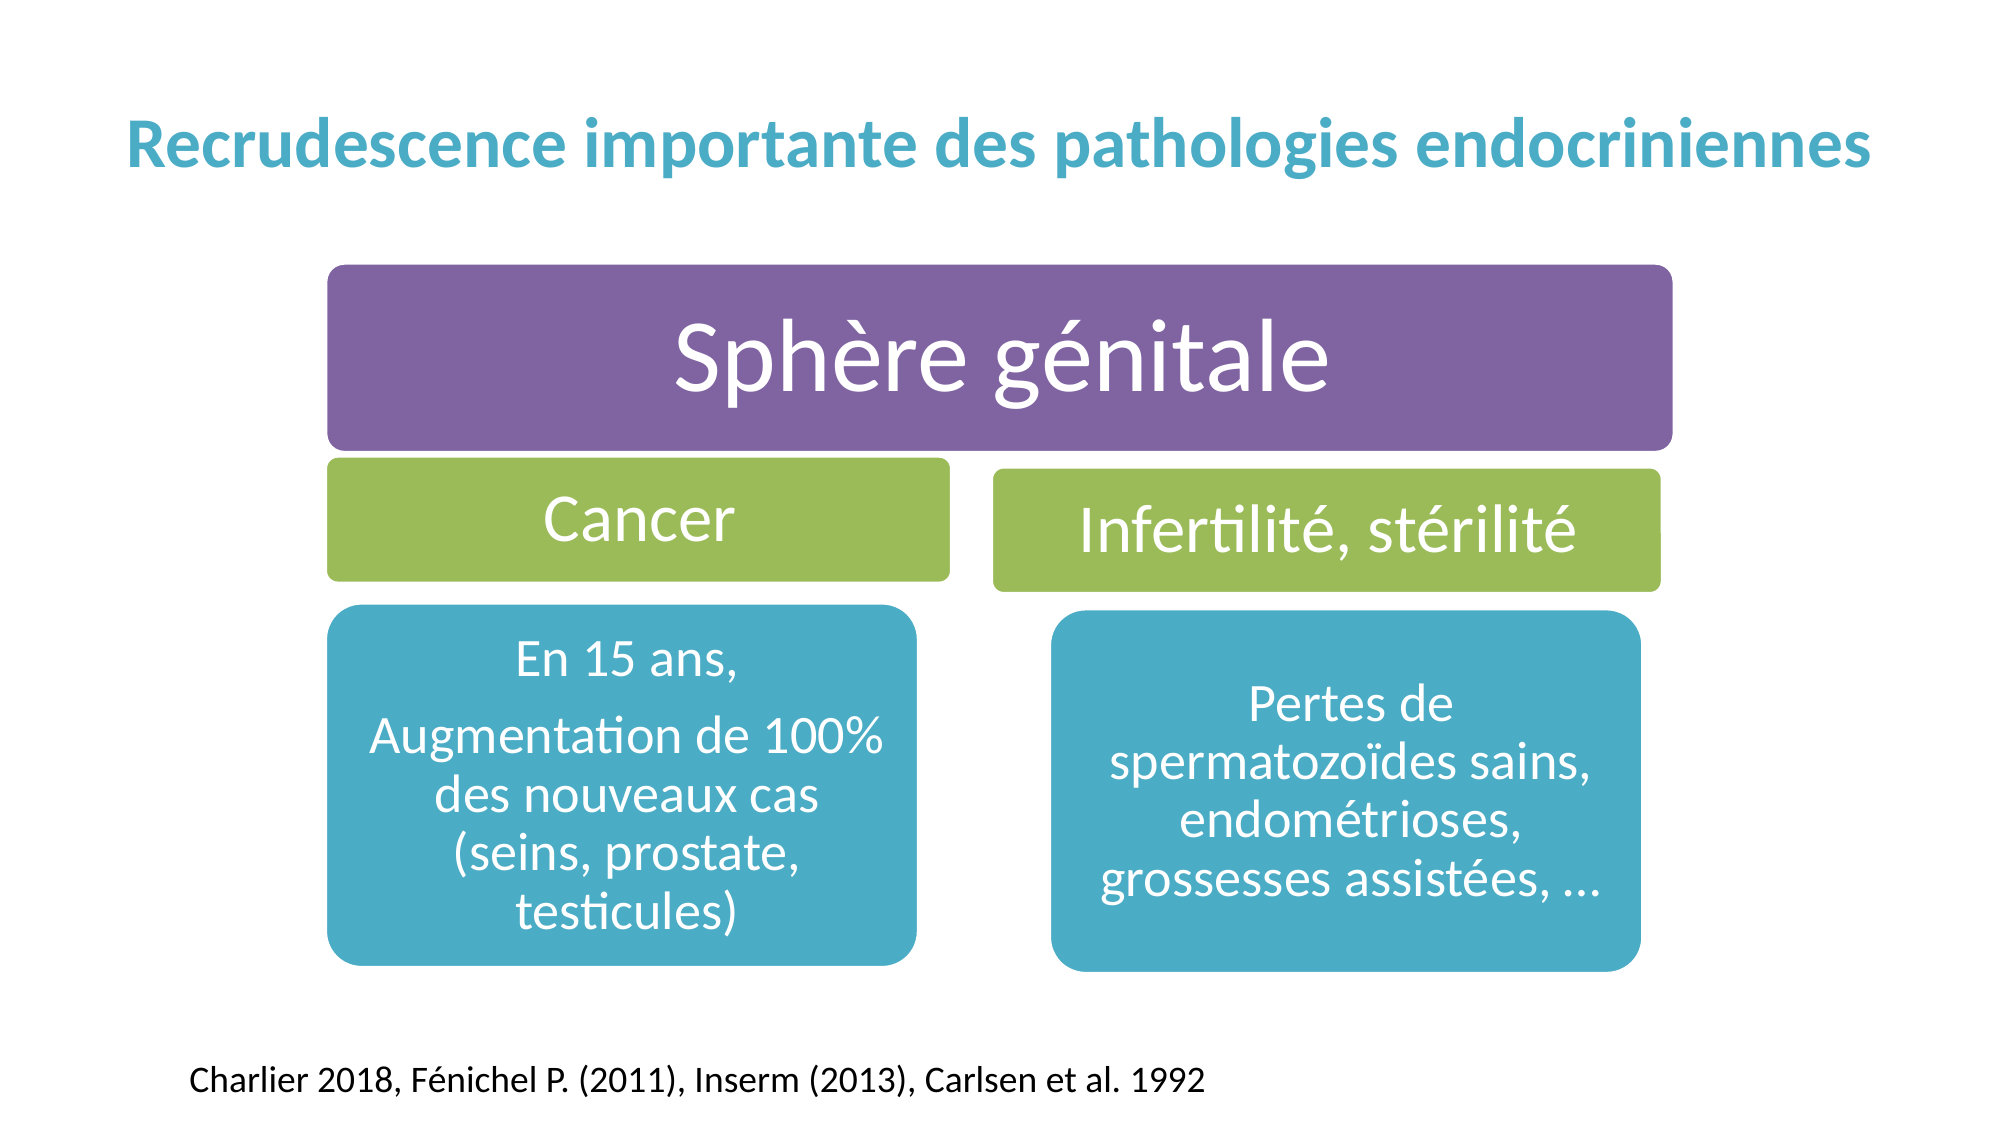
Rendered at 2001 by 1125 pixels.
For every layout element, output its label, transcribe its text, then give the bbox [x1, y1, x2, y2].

text_box Charlier 2018, Fénichel P. (2011), Inserm (2013), Carlsen et al. 1992 [174, 1047, 1222, 1108]
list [324, 262, 1676, 1006]
title Recrudescence importante des pathologies endocriniennes [99, 45, 1900, 233]
